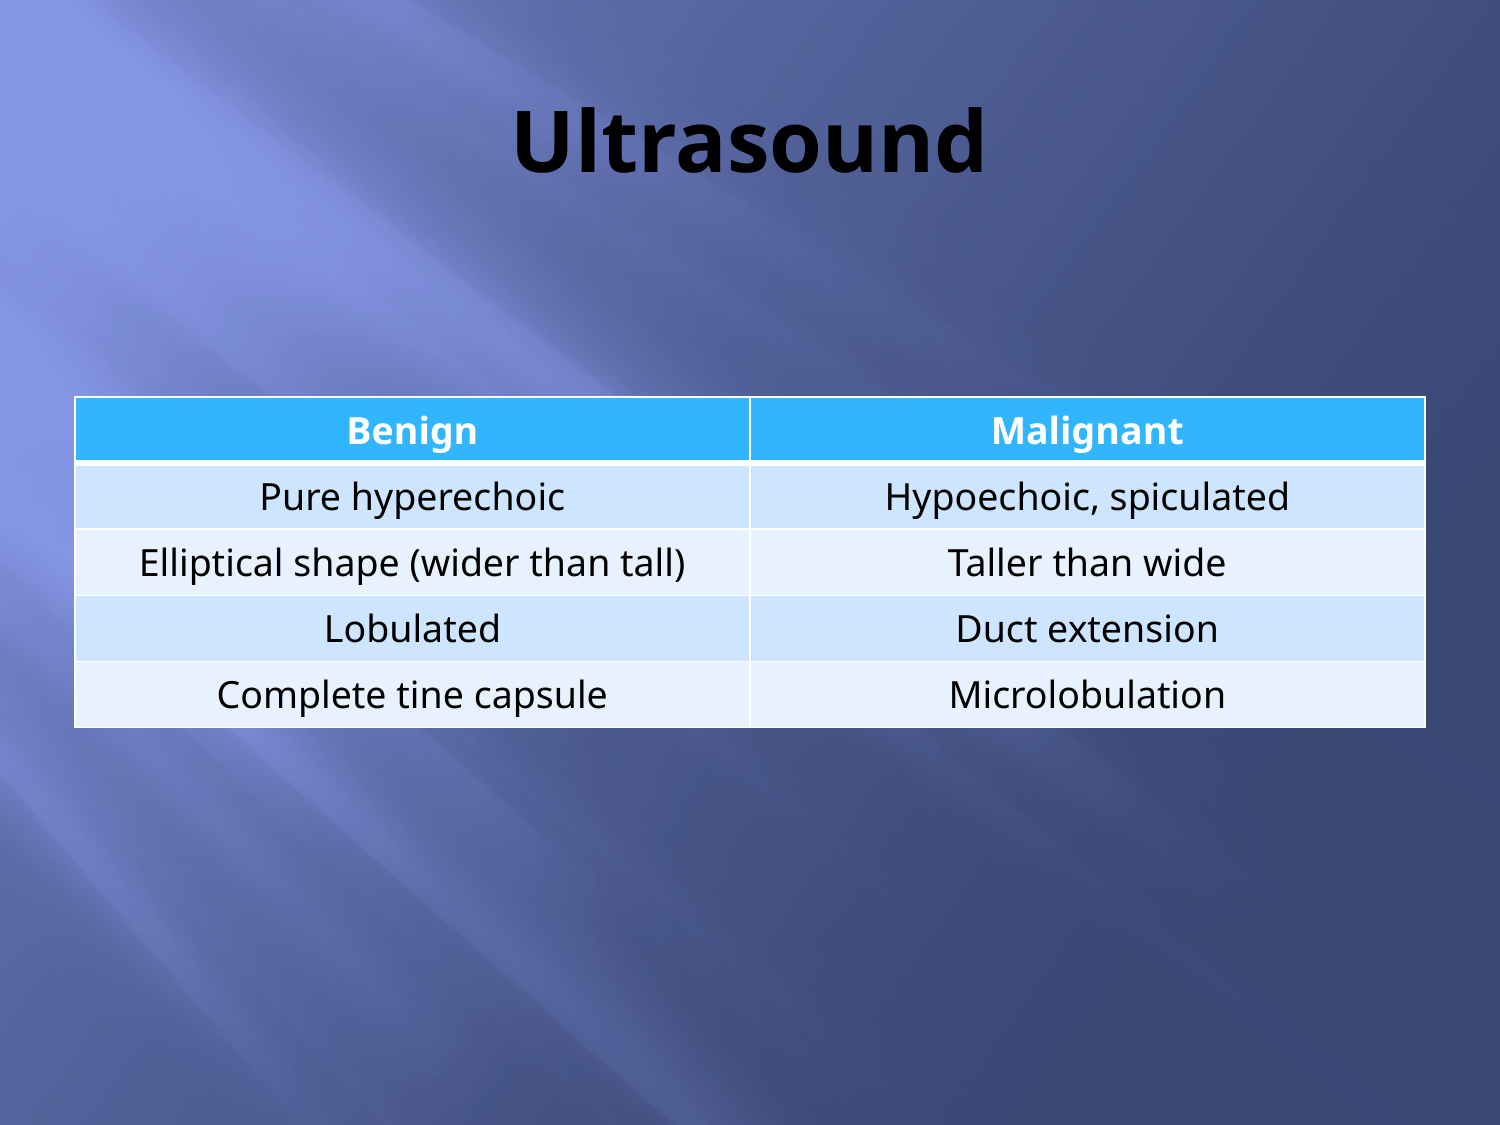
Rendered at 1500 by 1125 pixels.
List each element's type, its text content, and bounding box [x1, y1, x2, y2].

title Ultrasound [75, 45, 1425, 233]
table_header Benign [76, 398, 749, 460]
table_cell Elliptical shape (wider than tall) [76, 530, 749, 595]
table_cell Taller than wide [751, 530, 1424, 595]
table_cell Microlobulation [751, 662, 1424, 727]
table_cell Complete tine capsule [76, 662, 749, 727]
table_cell Lobulated [76, 596, 749, 661]
table_cell Hypoechoic, spiculated [751, 466, 1424, 528]
table_cell Duct extension [751, 596, 1424, 661]
table_header Malignant [751, 398, 1424, 460]
table_cell Pure hyperechoic [76, 466, 749, 528]
